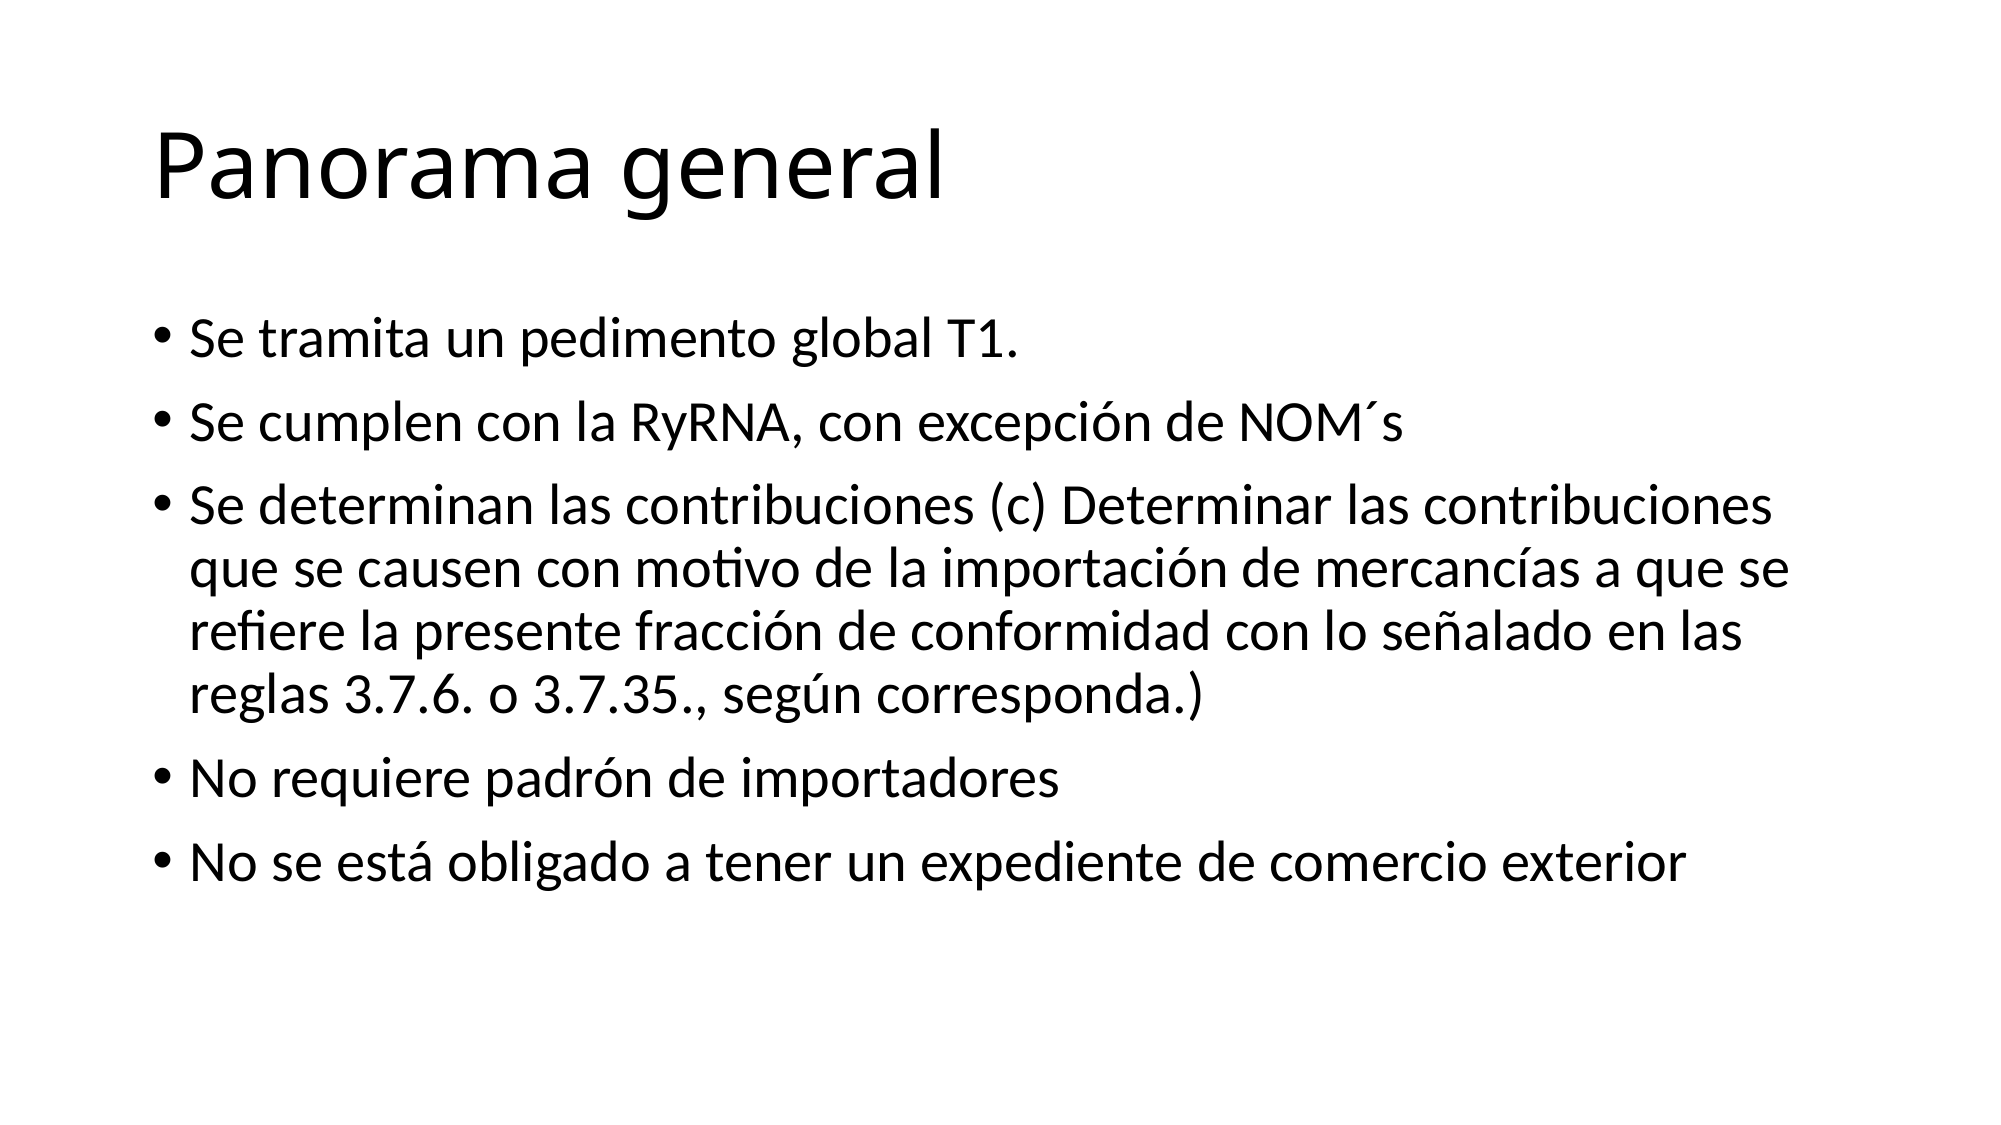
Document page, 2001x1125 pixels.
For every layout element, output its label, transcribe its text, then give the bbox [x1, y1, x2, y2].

title Panorama general [137, 59, 1863, 278]
list Se tramita un pedimento global T1. Se cumplen con la RyRNA, con excepción de NOM´s Se determinan las contribuciones (c) Determinar las contribuciones que se causen con motivo de la importación de mercancías a que se refiere la presente fracción de conformidad con lo señalado en las reglas 3.7.6. o 3.7.35., según corresponda.) No requiere padrón de importadores No se está obligado a tener un expediente de comercio exterior [137, 299, 1863, 1014]
